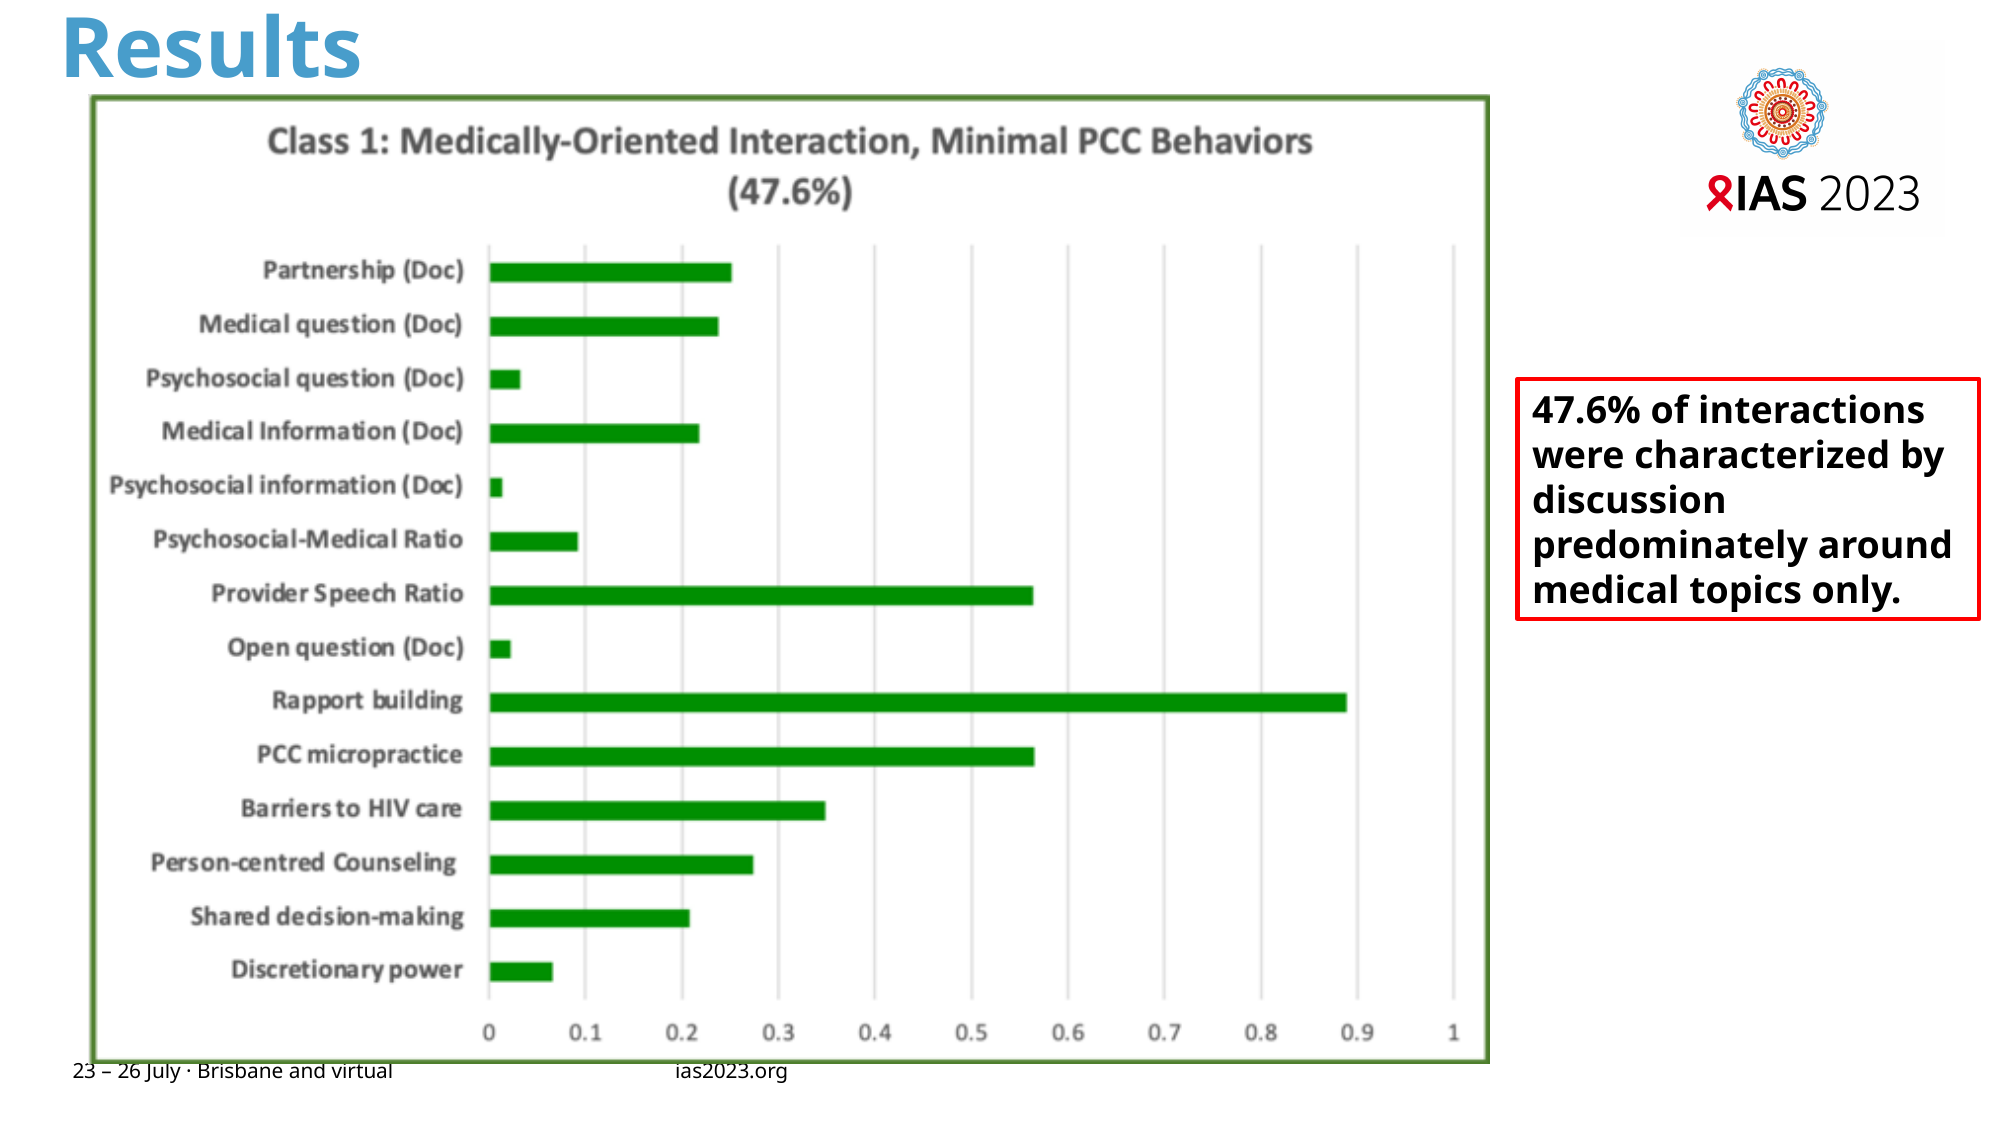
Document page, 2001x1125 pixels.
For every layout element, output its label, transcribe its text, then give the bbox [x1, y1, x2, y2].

title Results [59, 0, 432, 105]
text_box 47.6% of interactions were characterized by discussion predominately around medical topics only. [1517, 379, 1980, 619]
picture [87, 94, 1490, 1064]
picture [1680, 40, 1945, 237]
